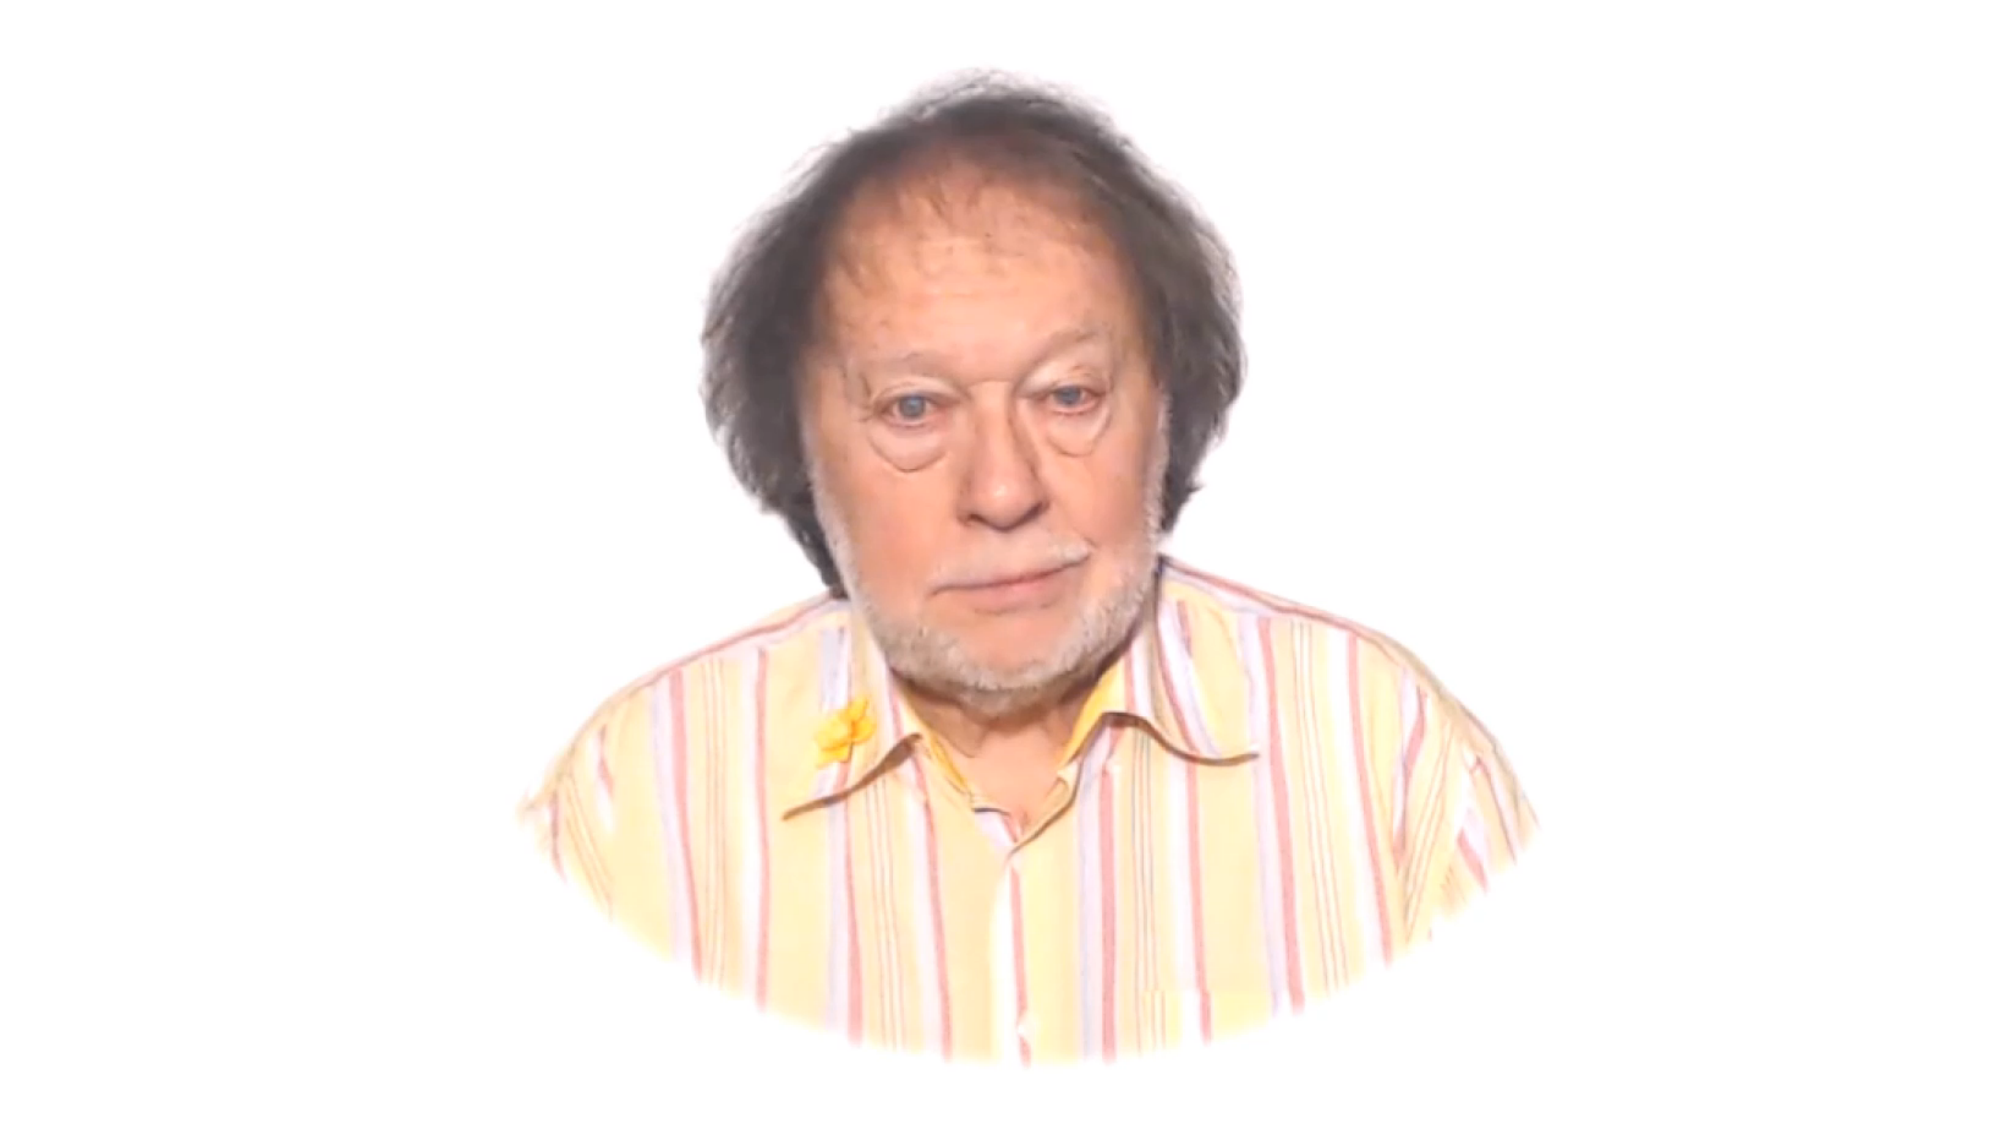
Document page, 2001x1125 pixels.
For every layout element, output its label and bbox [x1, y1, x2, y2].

text_box [492, 59, 1563, 1108]
